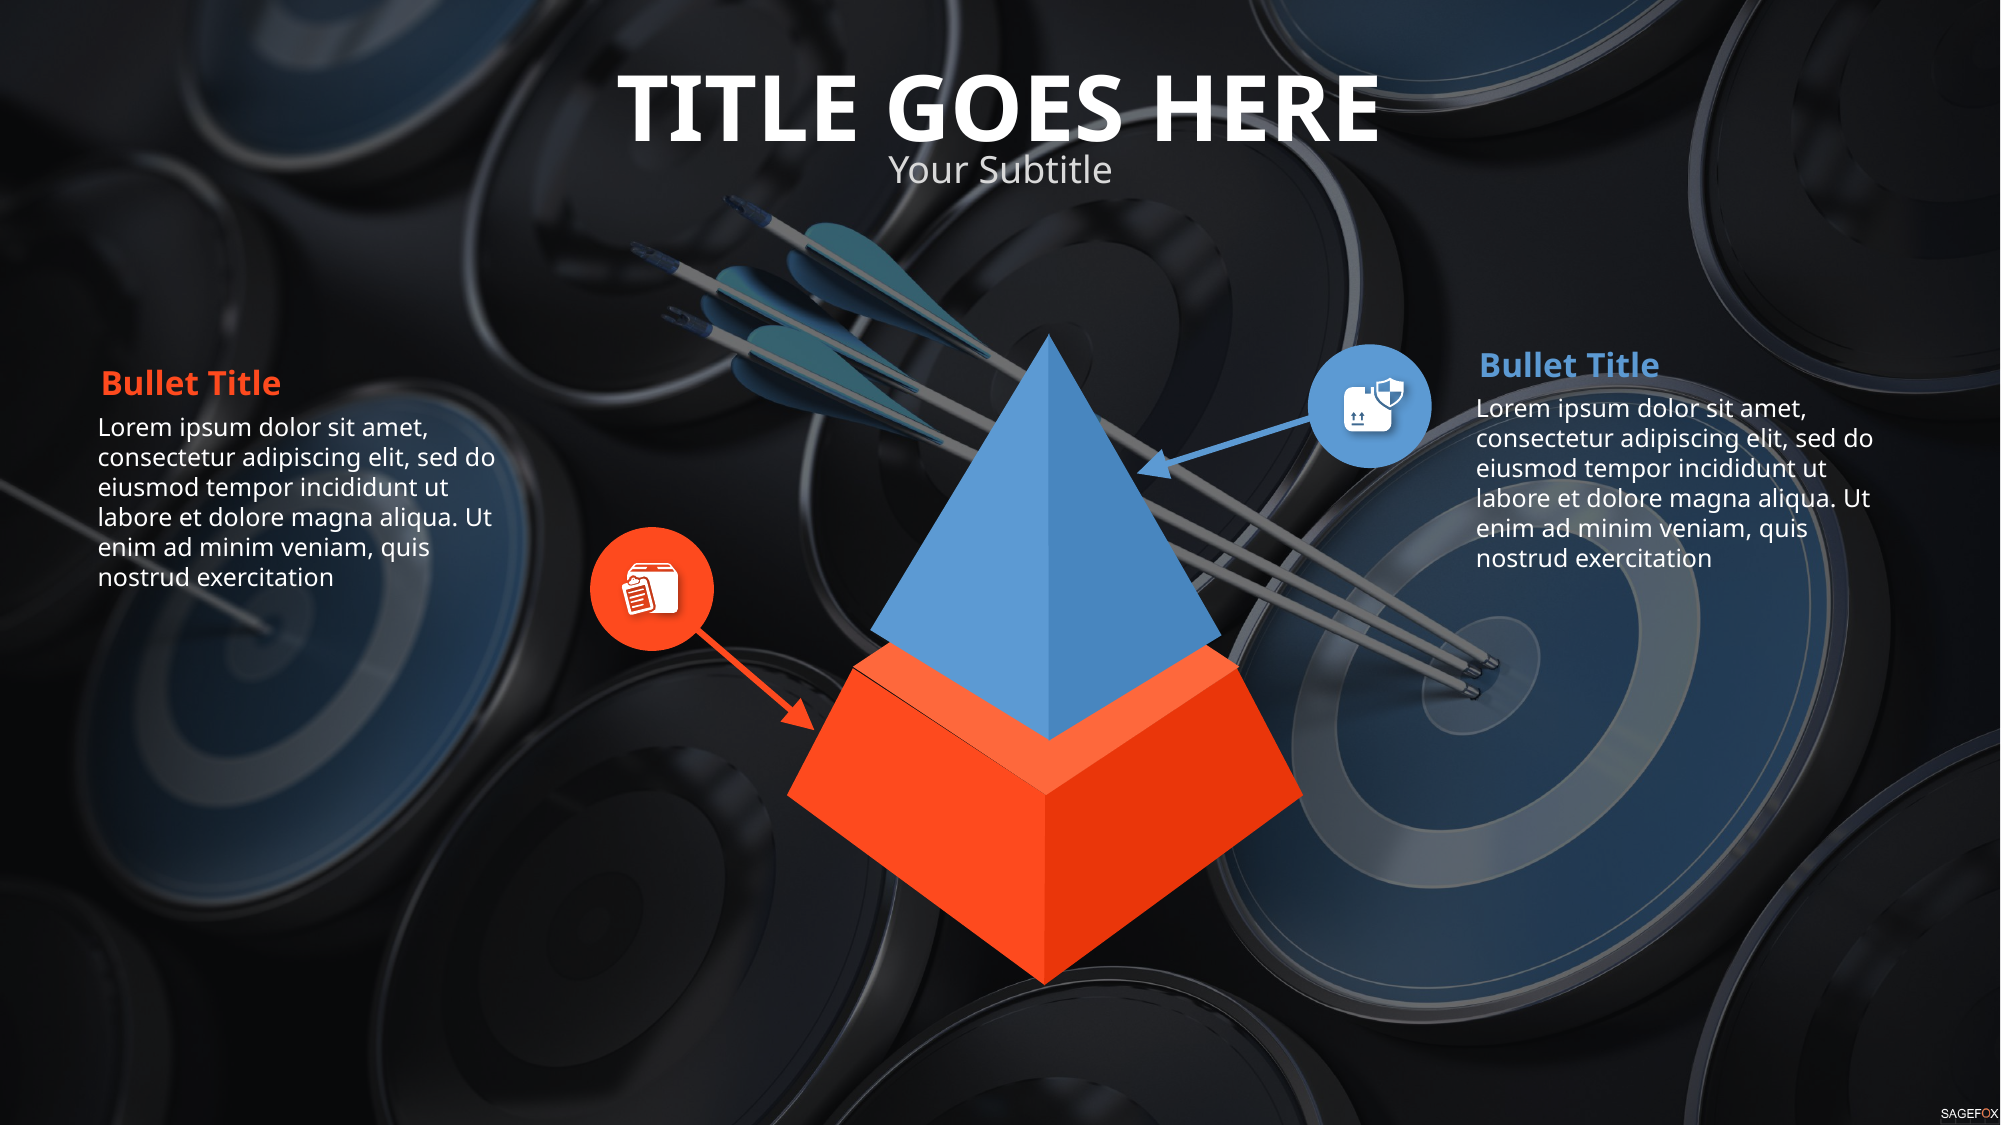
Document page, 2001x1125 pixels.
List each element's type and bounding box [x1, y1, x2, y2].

text_box [870, 333, 1222, 741]
text_box [85, 354, 538, 568]
text_box [589, 526, 715, 652]
text_box [786, 538, 1304, 986]
picture [0, 0, 2001, 1125]
text_box [697, 630, 815, 731]
text_box [621, 563, 678, 615]
text_box [1344, 377, 1404, 432]
text_box [1464, 336, 1916, 550]
text_box [1136, 416, 1314, 474]
text_box [548, 42, 1452, 199]
text_box [1306, 343, 1433, 470]
